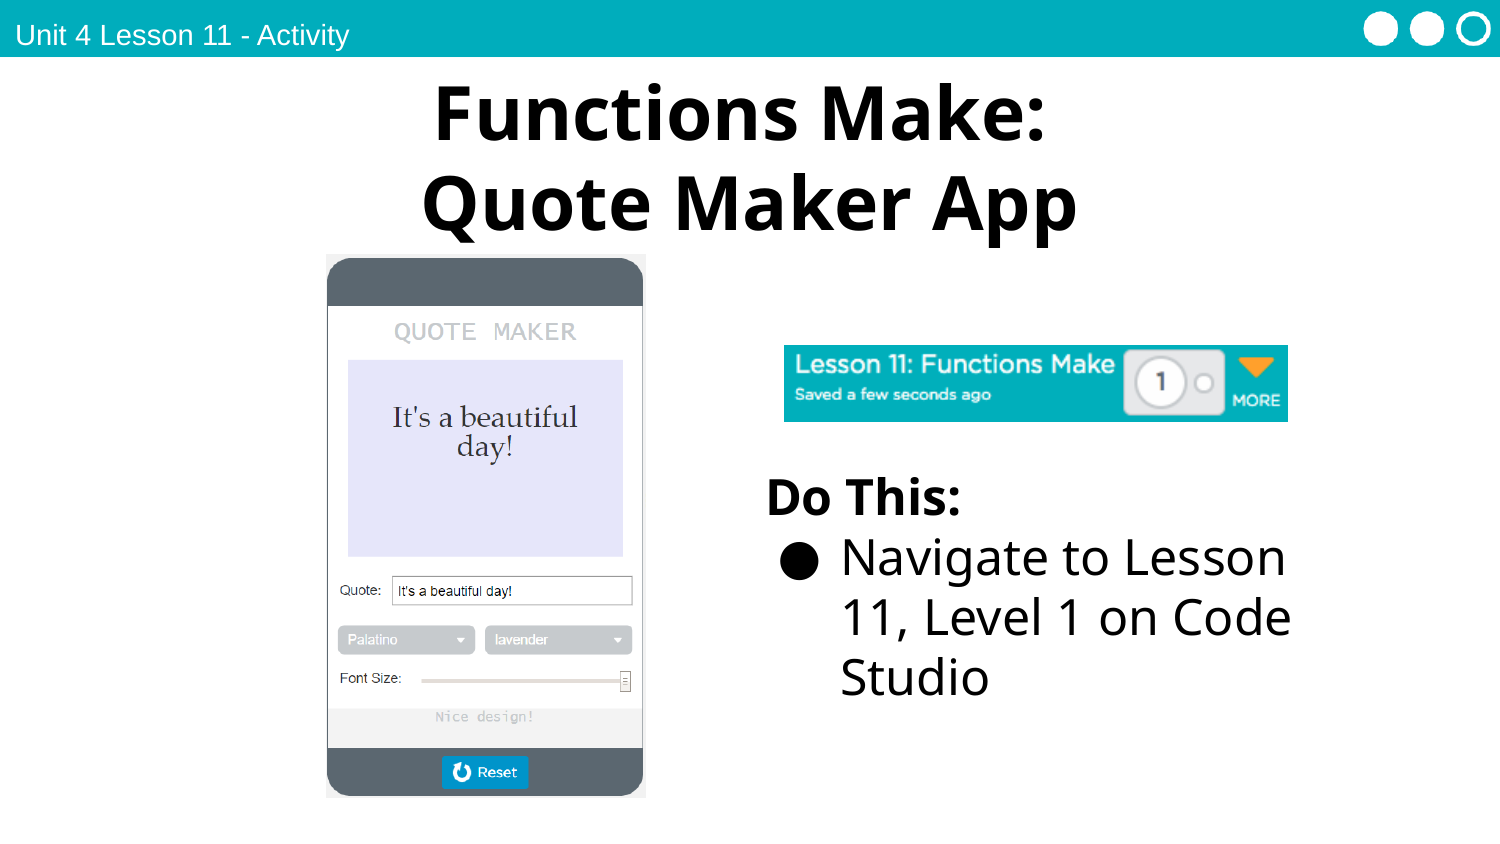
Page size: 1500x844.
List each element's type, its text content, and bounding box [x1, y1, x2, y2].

picture [750, 0, 1500, 50]
picture [0, 174, 1500, 844]
text_box Do This: Navigate to Lesson 11, Level 1 on Code Studio [750, 449, 1374, 741]
text_box Functions Make: Quote Maker App [0, 50, 1500, 174]
text_box Unit 4 Lesson 11 - Activity [0, 0, 750, 50]
